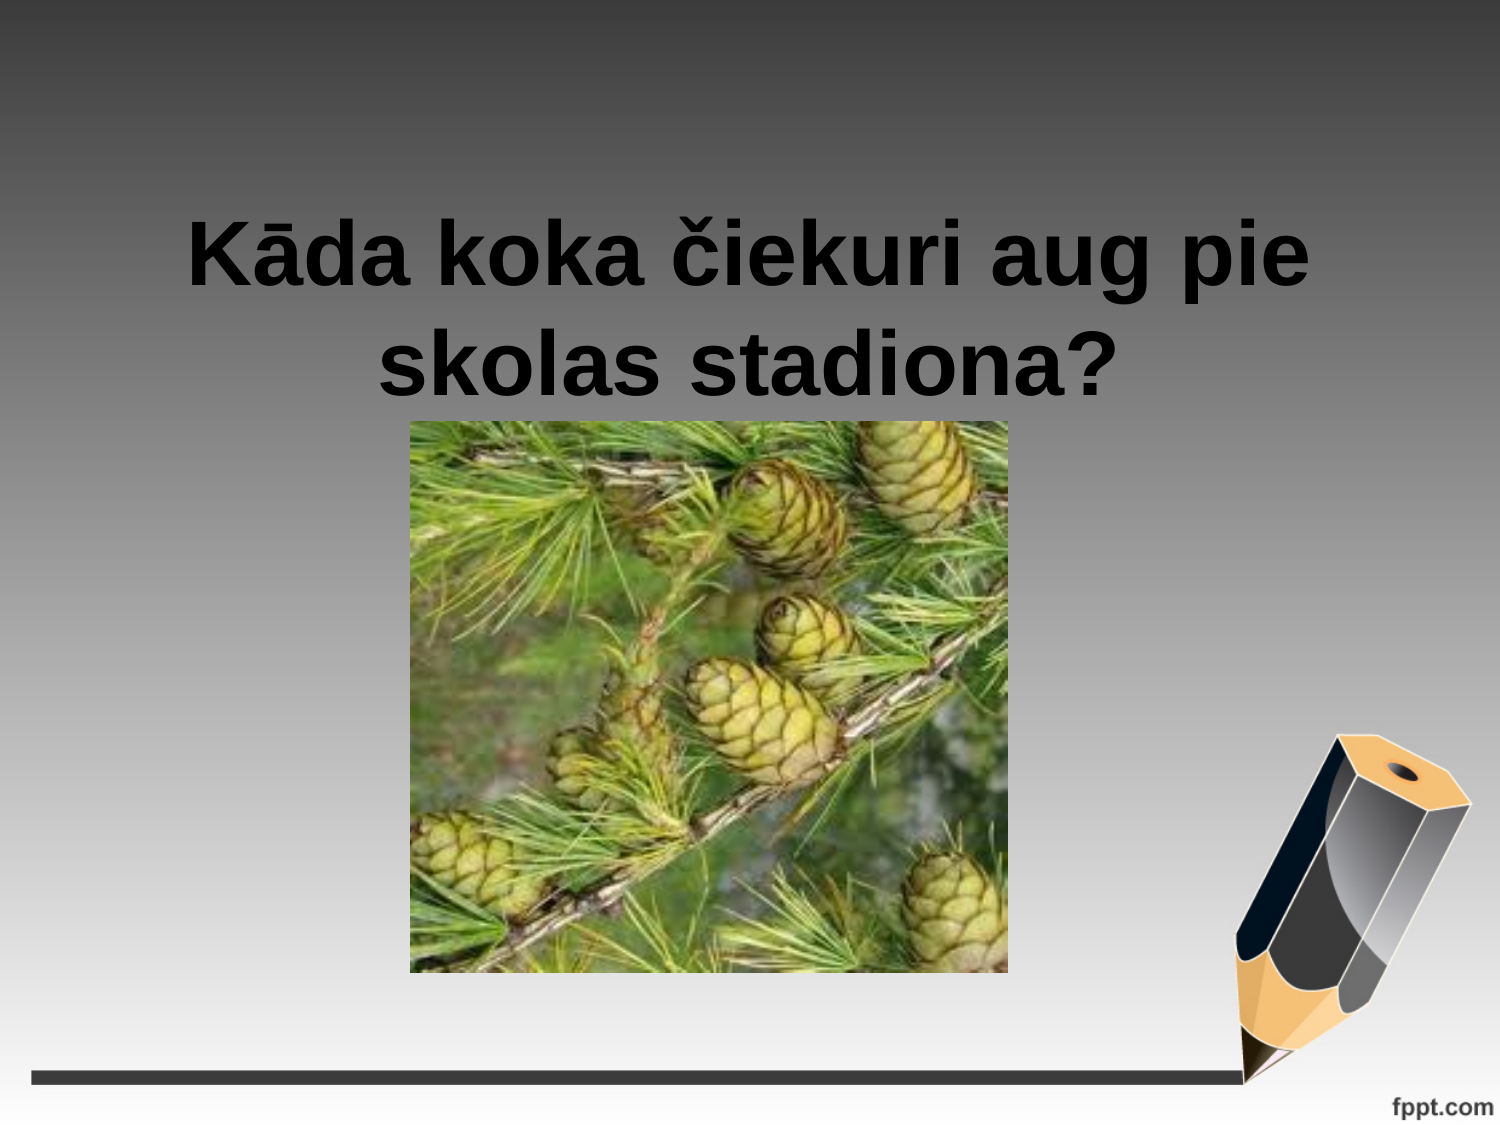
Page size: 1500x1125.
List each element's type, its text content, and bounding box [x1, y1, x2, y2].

picture [0, 0, 1500, 1125]
title Kāda koka čiekuri aug pie skolas stadiona? [74, 44, 1426, 233]
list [409, 421, 1008, 973]
